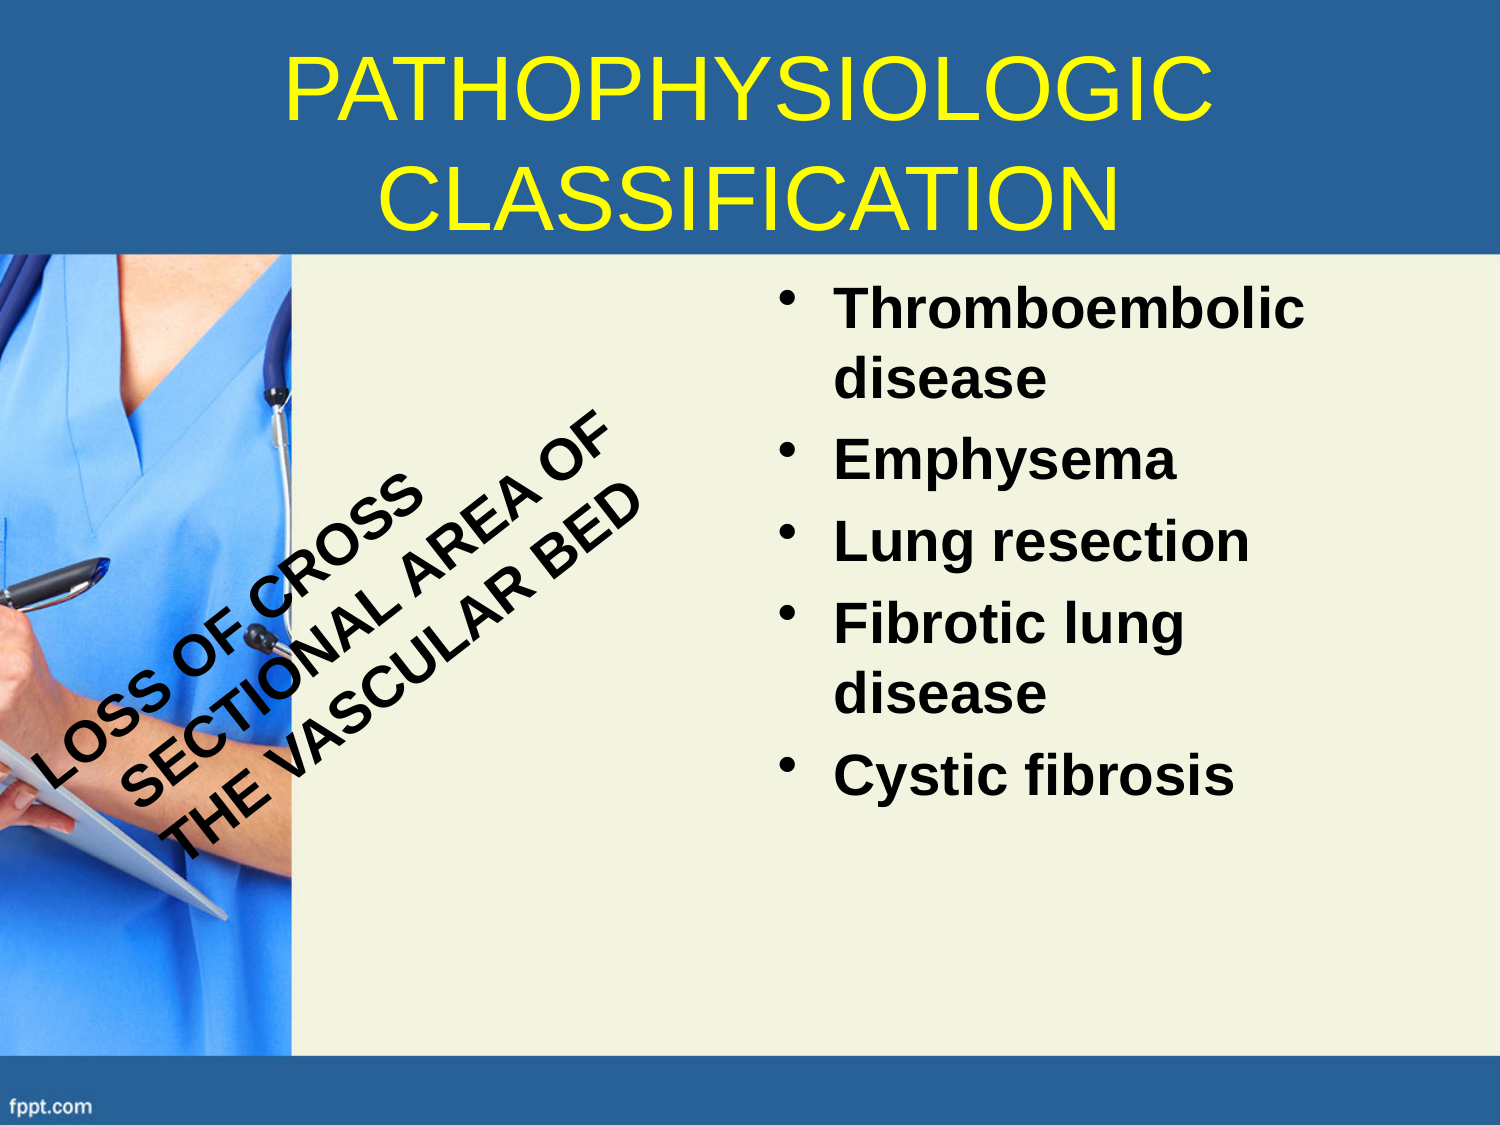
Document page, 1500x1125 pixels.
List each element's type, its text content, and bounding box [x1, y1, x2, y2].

picture [0, 0, 1500, 1125]
list LOSS OF CROSS SECTIONAL AREA OF THE VASCULAR BED [0, 266, 736, 899]
title PATHOPHYSIOLOGIC CLASSIFICATION [74, 44, 1426, 233]
list Thromboembolic disease Emphysema Lung resection Fibrotic lung disease Cystic fibrosis [762, 262, 1426, 1006]
